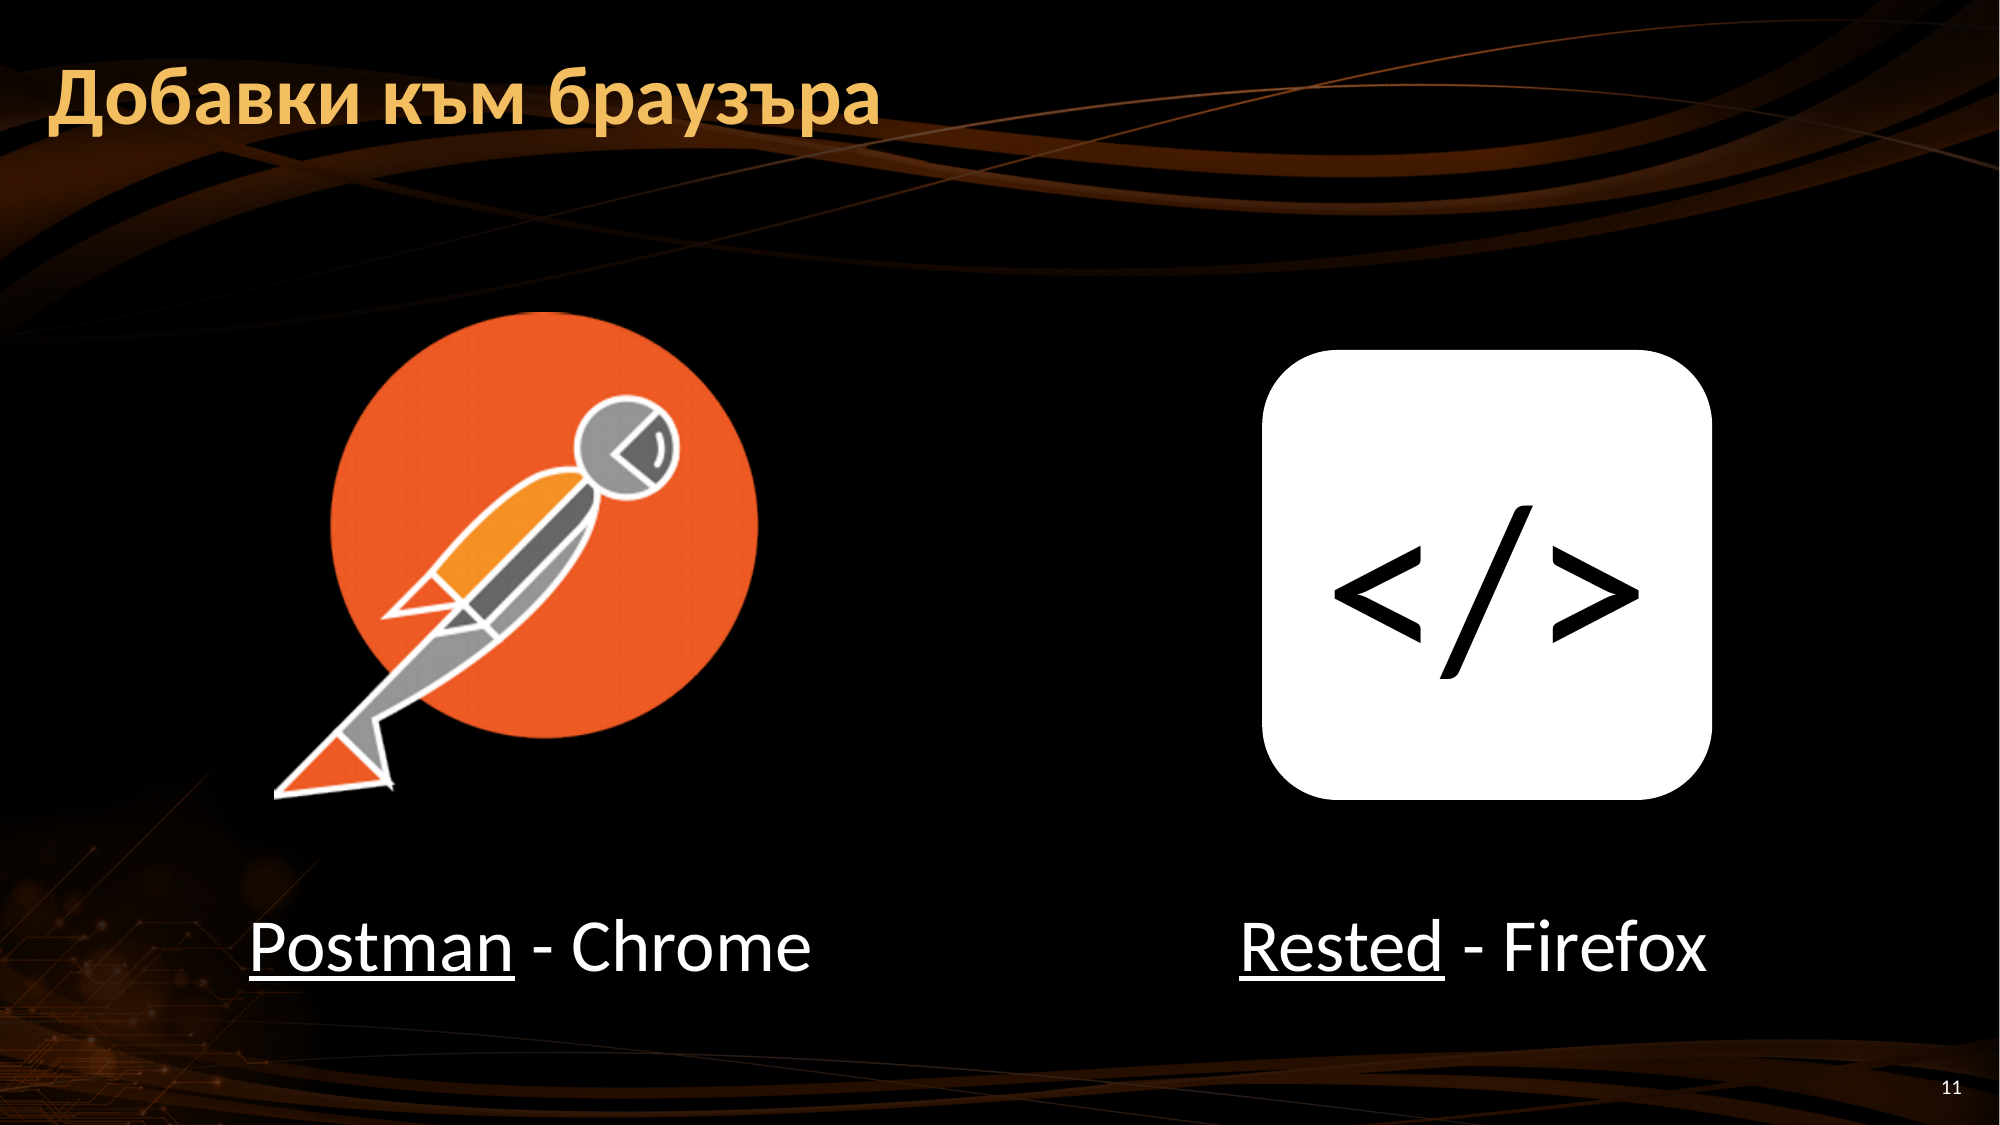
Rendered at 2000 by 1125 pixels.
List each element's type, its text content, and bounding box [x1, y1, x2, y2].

picture [0, 0, 2000, 1125]
text_box </> [1261, 348, 1714, 801]
text_box Rested - Firefox [1021, 889, 1926, 994]
text_box Postman - Chrome [87, 889, 975, 994]
slide_number 11 [1897, 1070, 1968, 1103]
title Добавки към браузъра [30, 6, 1602, 189]
